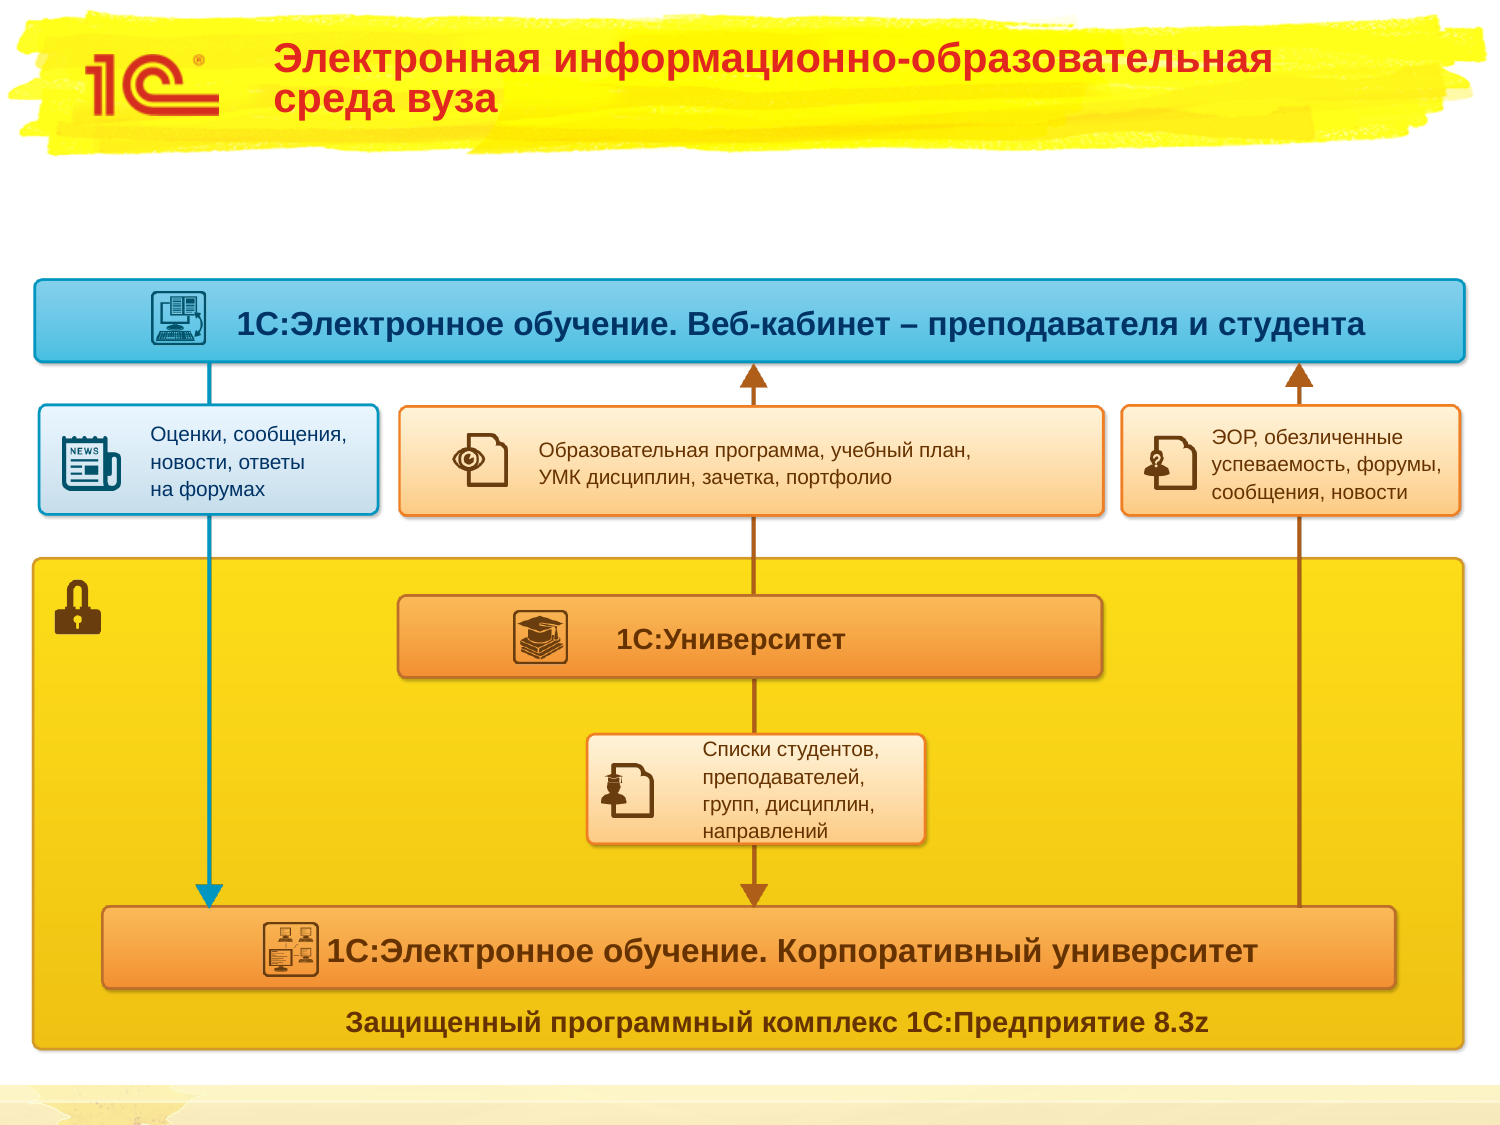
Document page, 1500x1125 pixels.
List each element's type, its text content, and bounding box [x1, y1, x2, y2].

picture [0, 0, 1500, 1125]
title Электронная информационно-образовательная среда вуза [258, 1, 1299, 161]
